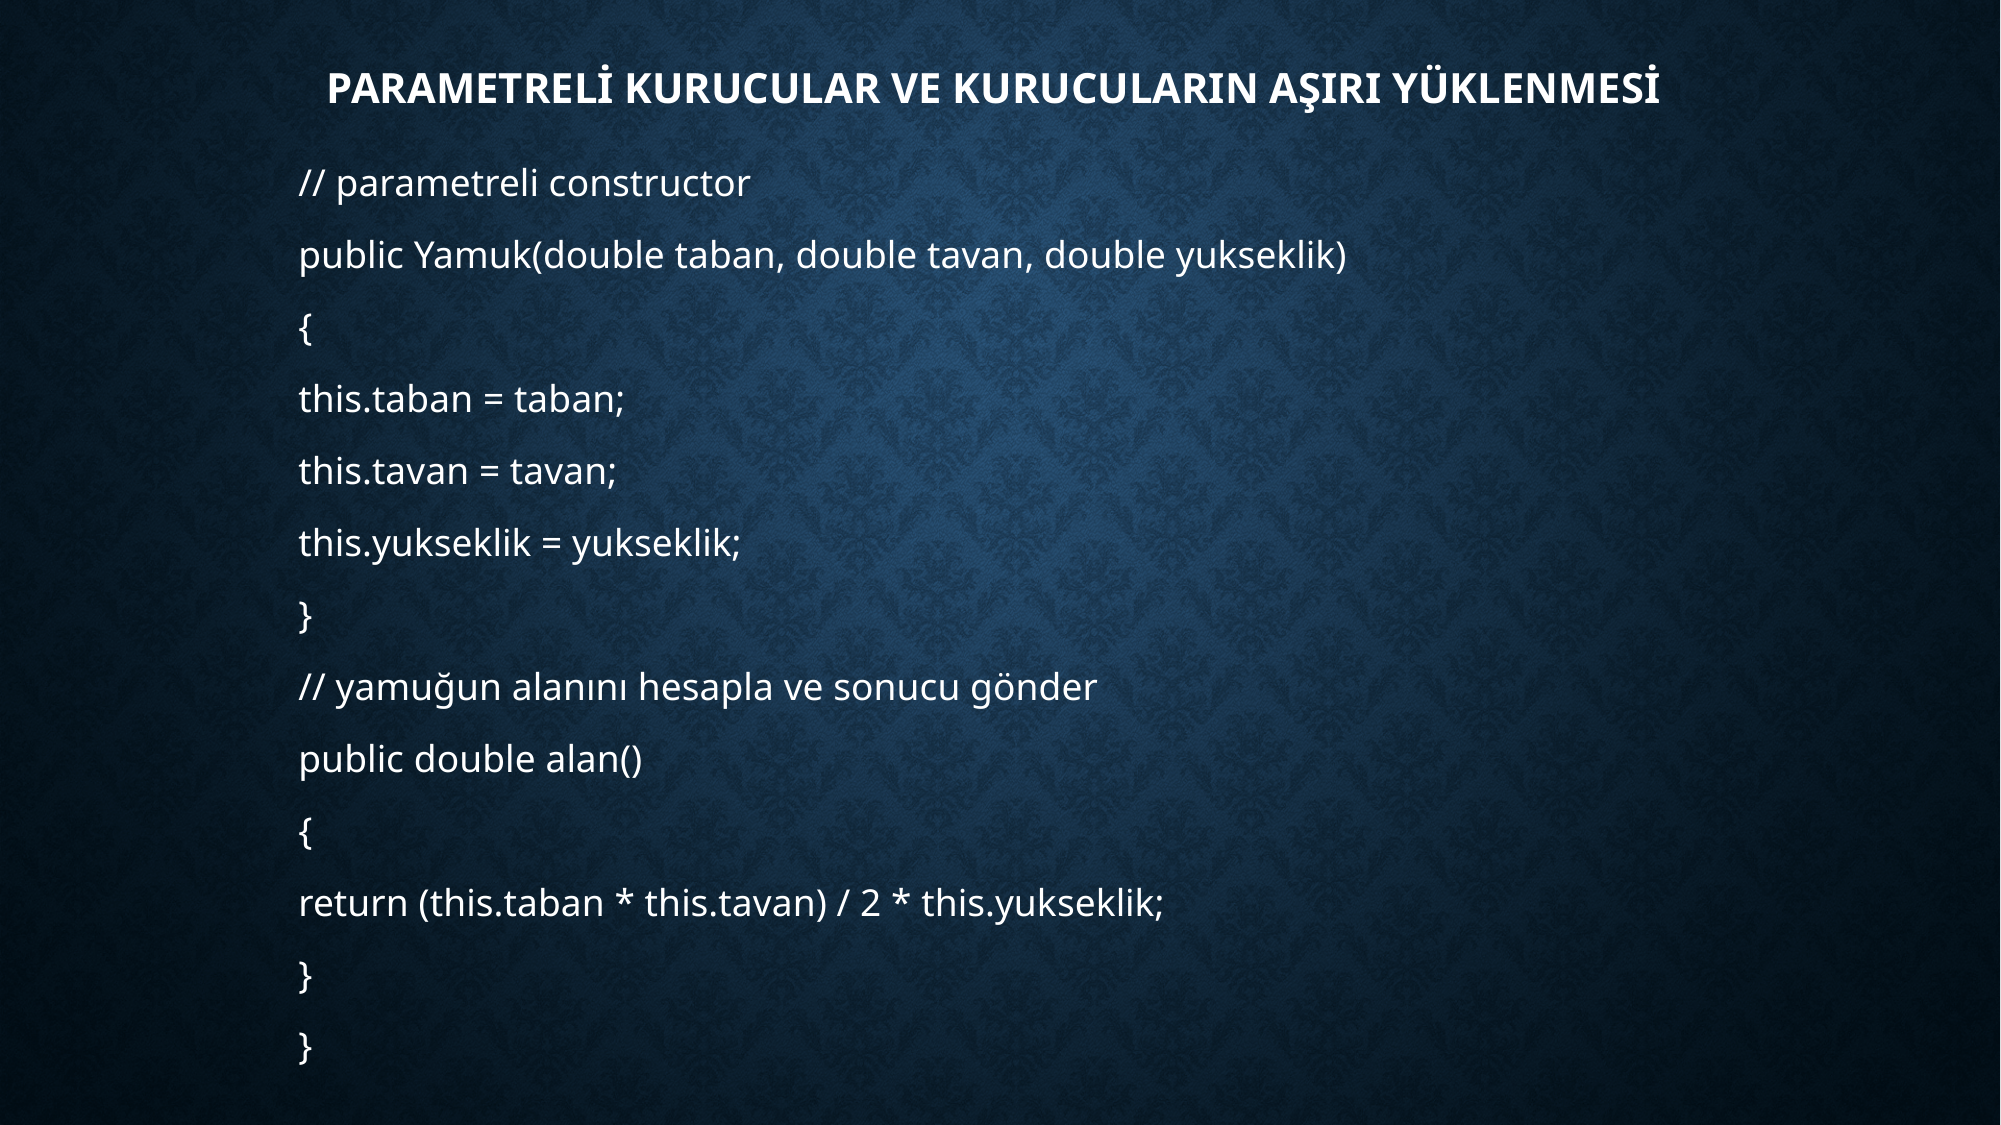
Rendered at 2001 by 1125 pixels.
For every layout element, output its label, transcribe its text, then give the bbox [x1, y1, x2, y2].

list // parametreli constructor public Yamuk(double taban, double tavan, double yukseklik) { this.taban = taban; this.tavan = tavan; this.yukseklik = yukseklik; } // yamuğun alanını hesapla ve sonucu gönder public double alan() { return (this.taban * this.tavan) / 2 * this.yukseklik; } } [149, 143, 1849, 1084]
title Parametreli Kurucular ve Kurucuların Aşırı Yüklenmesi [149, 17, 1849, 143]
